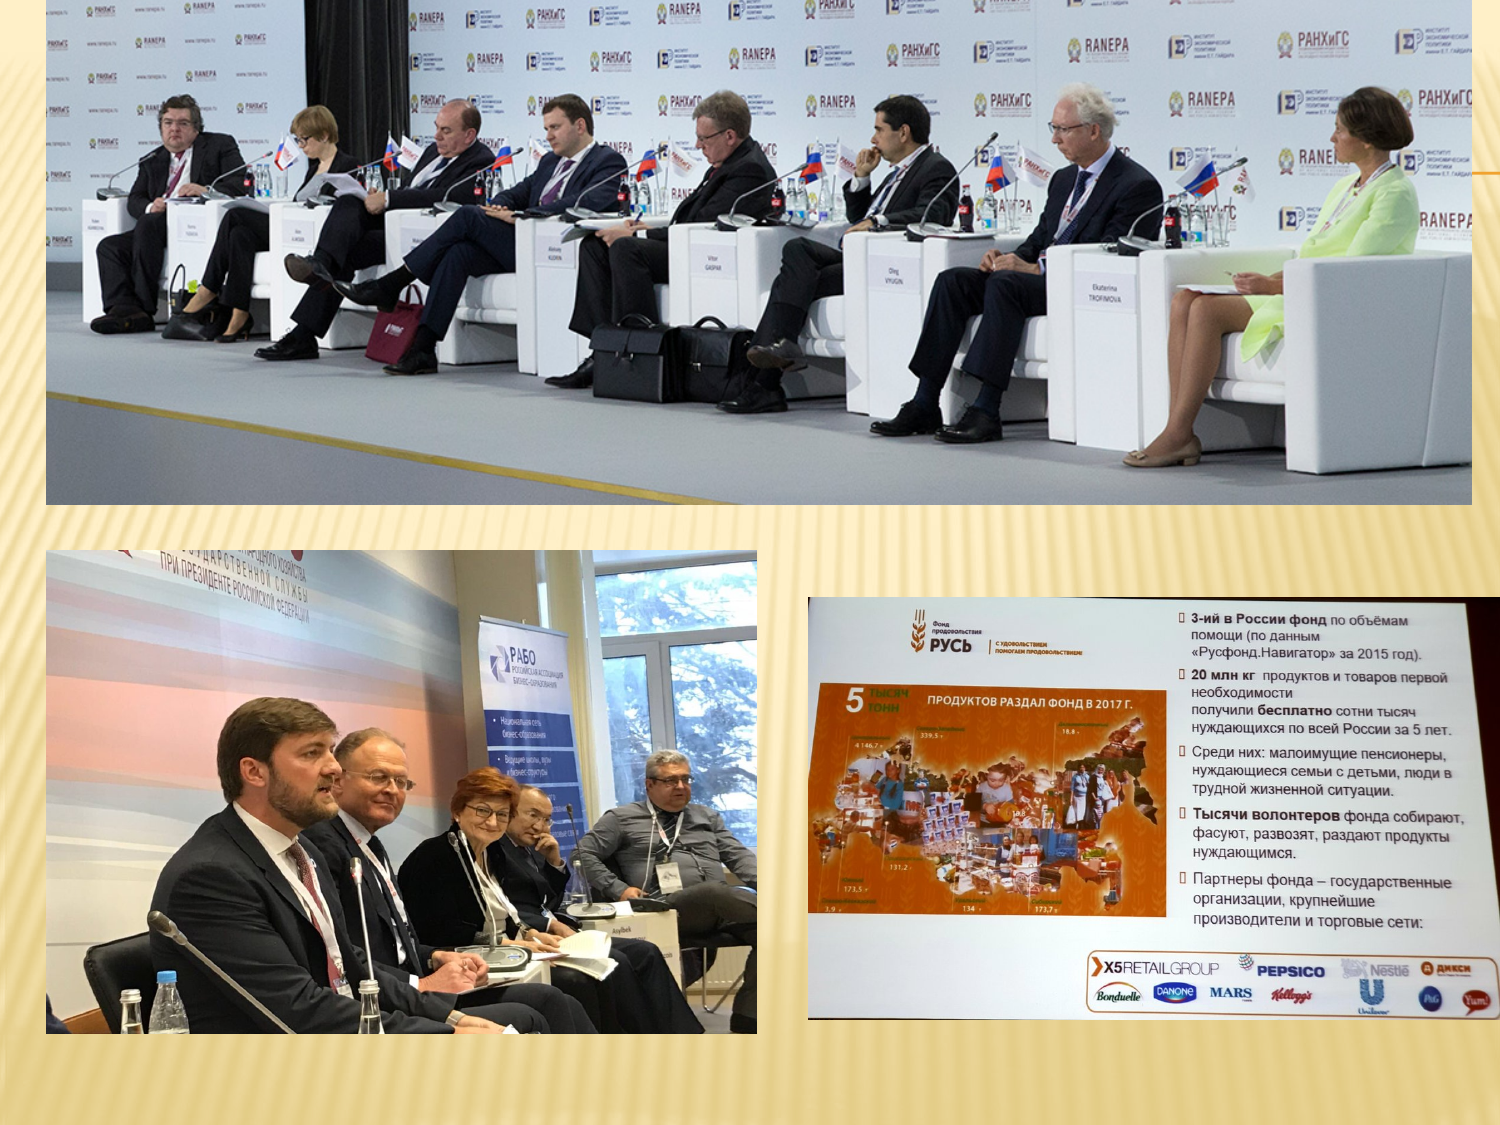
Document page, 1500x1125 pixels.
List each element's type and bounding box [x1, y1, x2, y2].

list [46, 0, 1473, 506]
picture [808, 597, 1500, 1020]
picture [46, 550, 758, 1034]
